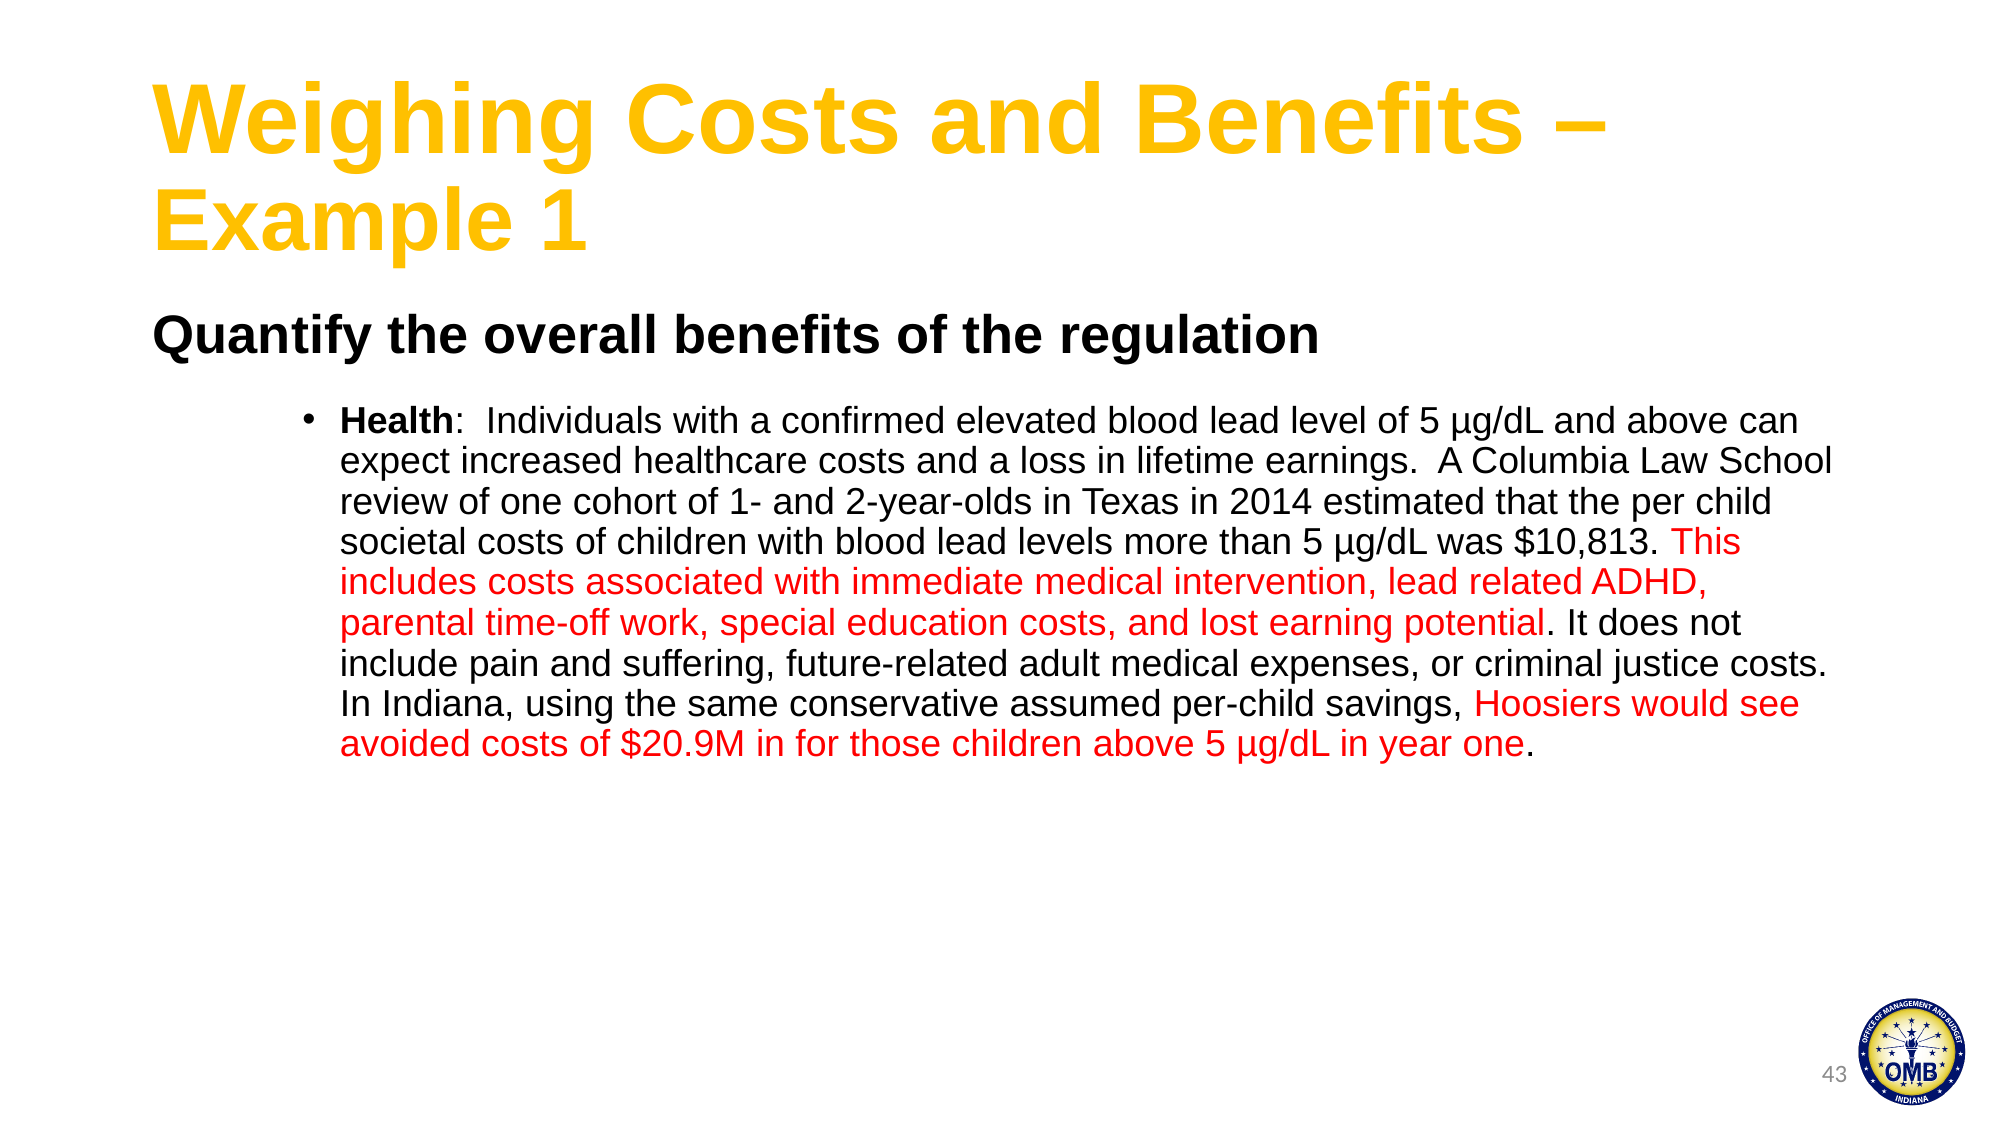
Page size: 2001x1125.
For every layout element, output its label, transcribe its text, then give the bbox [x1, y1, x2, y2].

picture [1857, 997, 1966, 1106]
list Quantify the overall benefits of the regulation Health: Individuals with a confirmed elevated blood lead level of 5 µg/dL and above can expect increased healthcare costs and a loss in lifetime earnings. A Columbia Law School review of one cohort of 1- and 2-year-olds in Texas in 2014 estimated that the per child societal costs of children with blood lead levels more than 5 µg/dL was $10,813. This includes costs associated with immediate medical intervention, lead related ADHD, parental time-off work, special education costs, and lost earning potential. It does not include pain and suffering, future-related adult medical expenses, or criminal justice costs. In Indiana, using the same conservative assumed per-child savings, Hoosiers would see avoided costs of $20.9M in for those children above 5 µg/dL in year one. [137, 299, 1863, 1014]
title Weighing Costs and Benefits – Example 1 [137, 59, 1979, 278]
slide_number 43 [1412, 1042, 1857, 1103]
